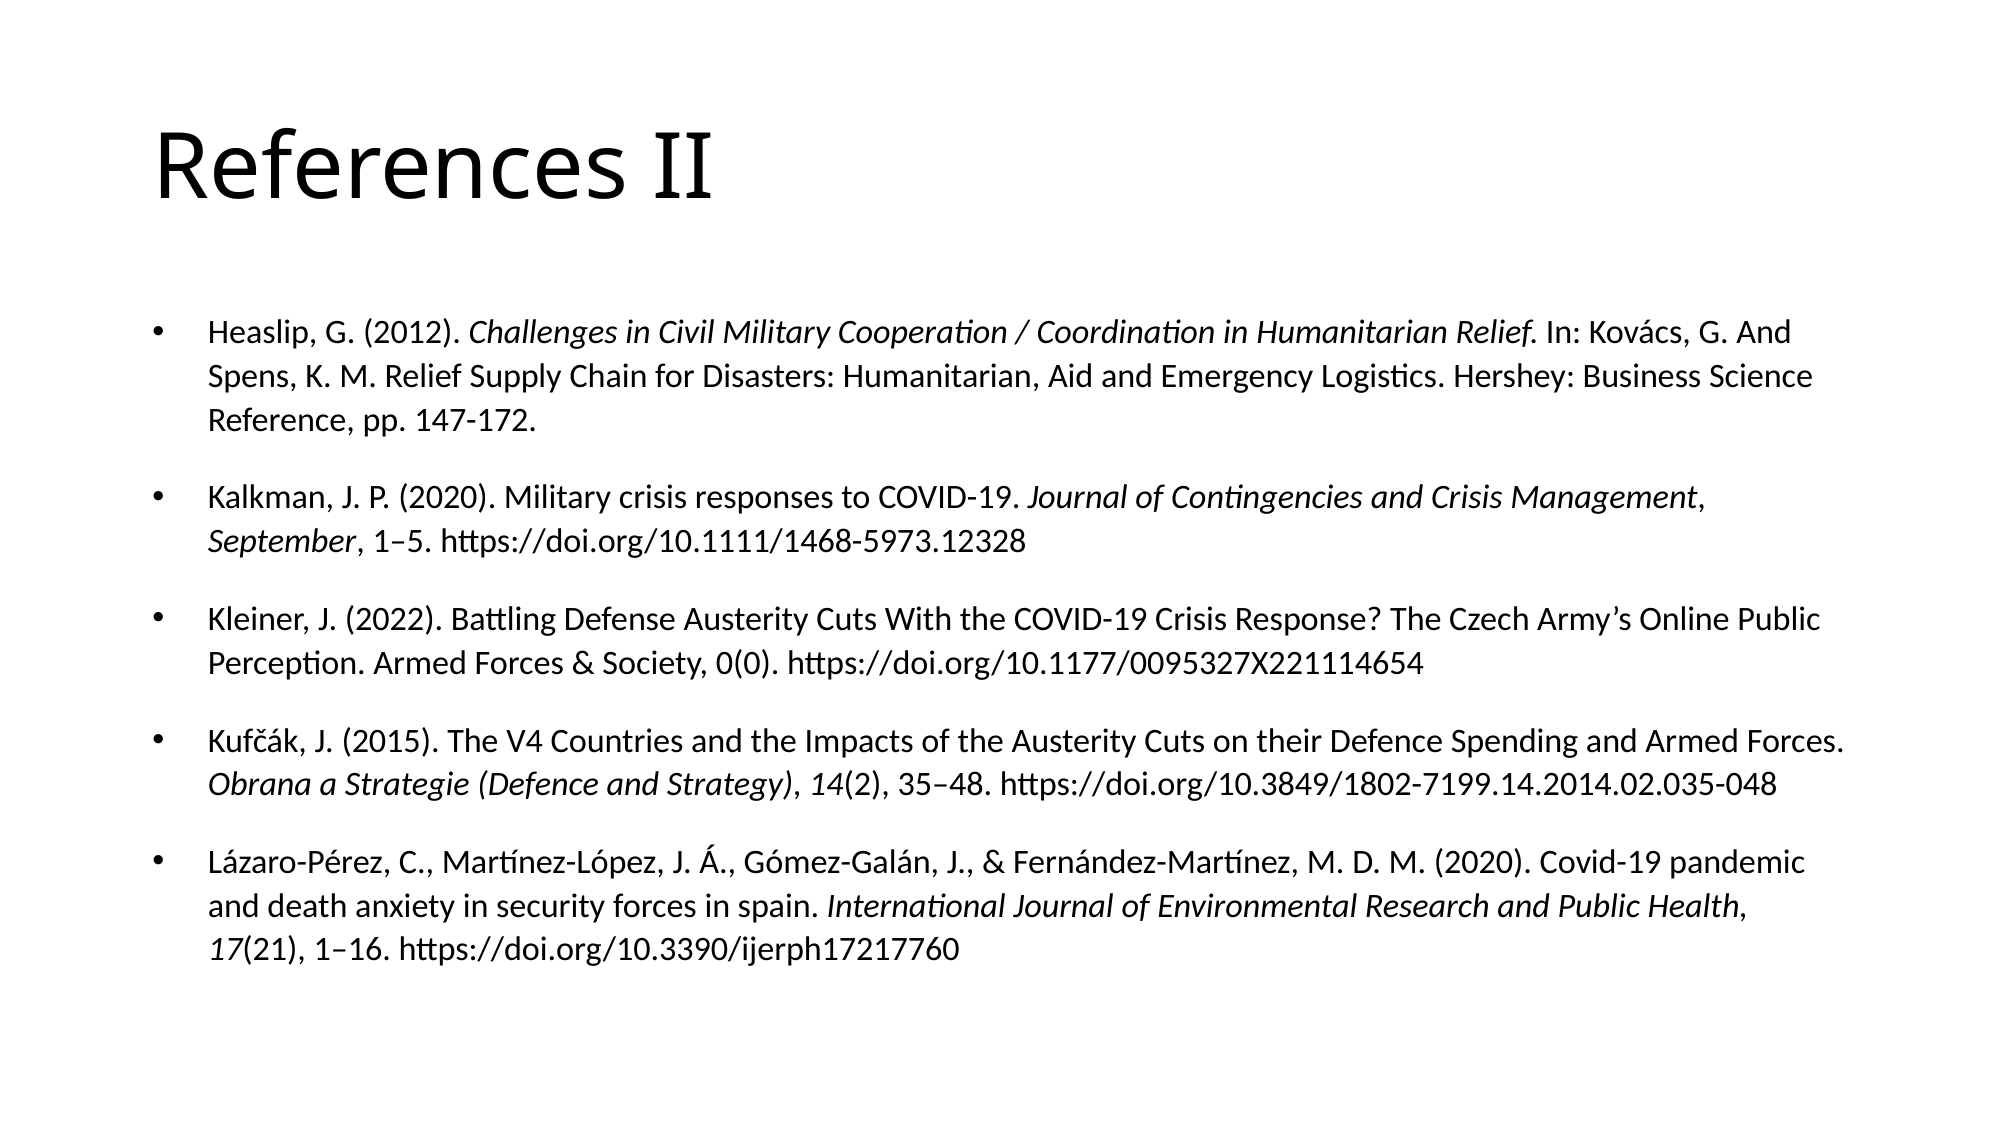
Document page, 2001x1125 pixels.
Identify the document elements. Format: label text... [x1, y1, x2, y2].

list Heaslip, G. (2012). Challenges in Civil Military Cooperation / Coordination in Humanitarian Relief. In: Kovács, G. And Spens, K. M. Relief Supply Chain for Disasters: Humanitarian, Aid and Emergency Logistics. Hershey: Business Science Reference, pp. 147-172. Kalkman, J. P. (2020). Military crisis responses to COVID-19. Journal of Contingencies and Crisis Management, September, 1–5. https://doi.org/10.1111/1468-5973.12328 Kleiner, J. (2022). Battling Defense Austerity Cuts With the COVID-19 Crisis Response? The Czech Army’s Online Public Perception. Armed Forces & Society, 0(0). https://doi.org/10.1177/0095327X221114654 Kufčák, J. (2015). The V4 Countries and the Impacts of the Austerity Cuts on their Defence Spending and Armed Forces. Obrana a Strategie (Defence and Strategy), 14(2), 35–48. https://doi.org/10.3849/1802-7199.14.2014.02.035-048 Lázaro-Pérez, C., Martínez-López, J. Á., Gómez-Galán, J., & Fernández-Martínez, M. D. M. (2020). Covid-19 pandemic and death anxiety in security forces in spain. International Journal of Environmental Research and Public Health, 17(21), 1–16. https://doi.org/10.3390/ijerph17217760 [137, 299, 1863, 1014]
title References II [137, 59, 1863, 278]
